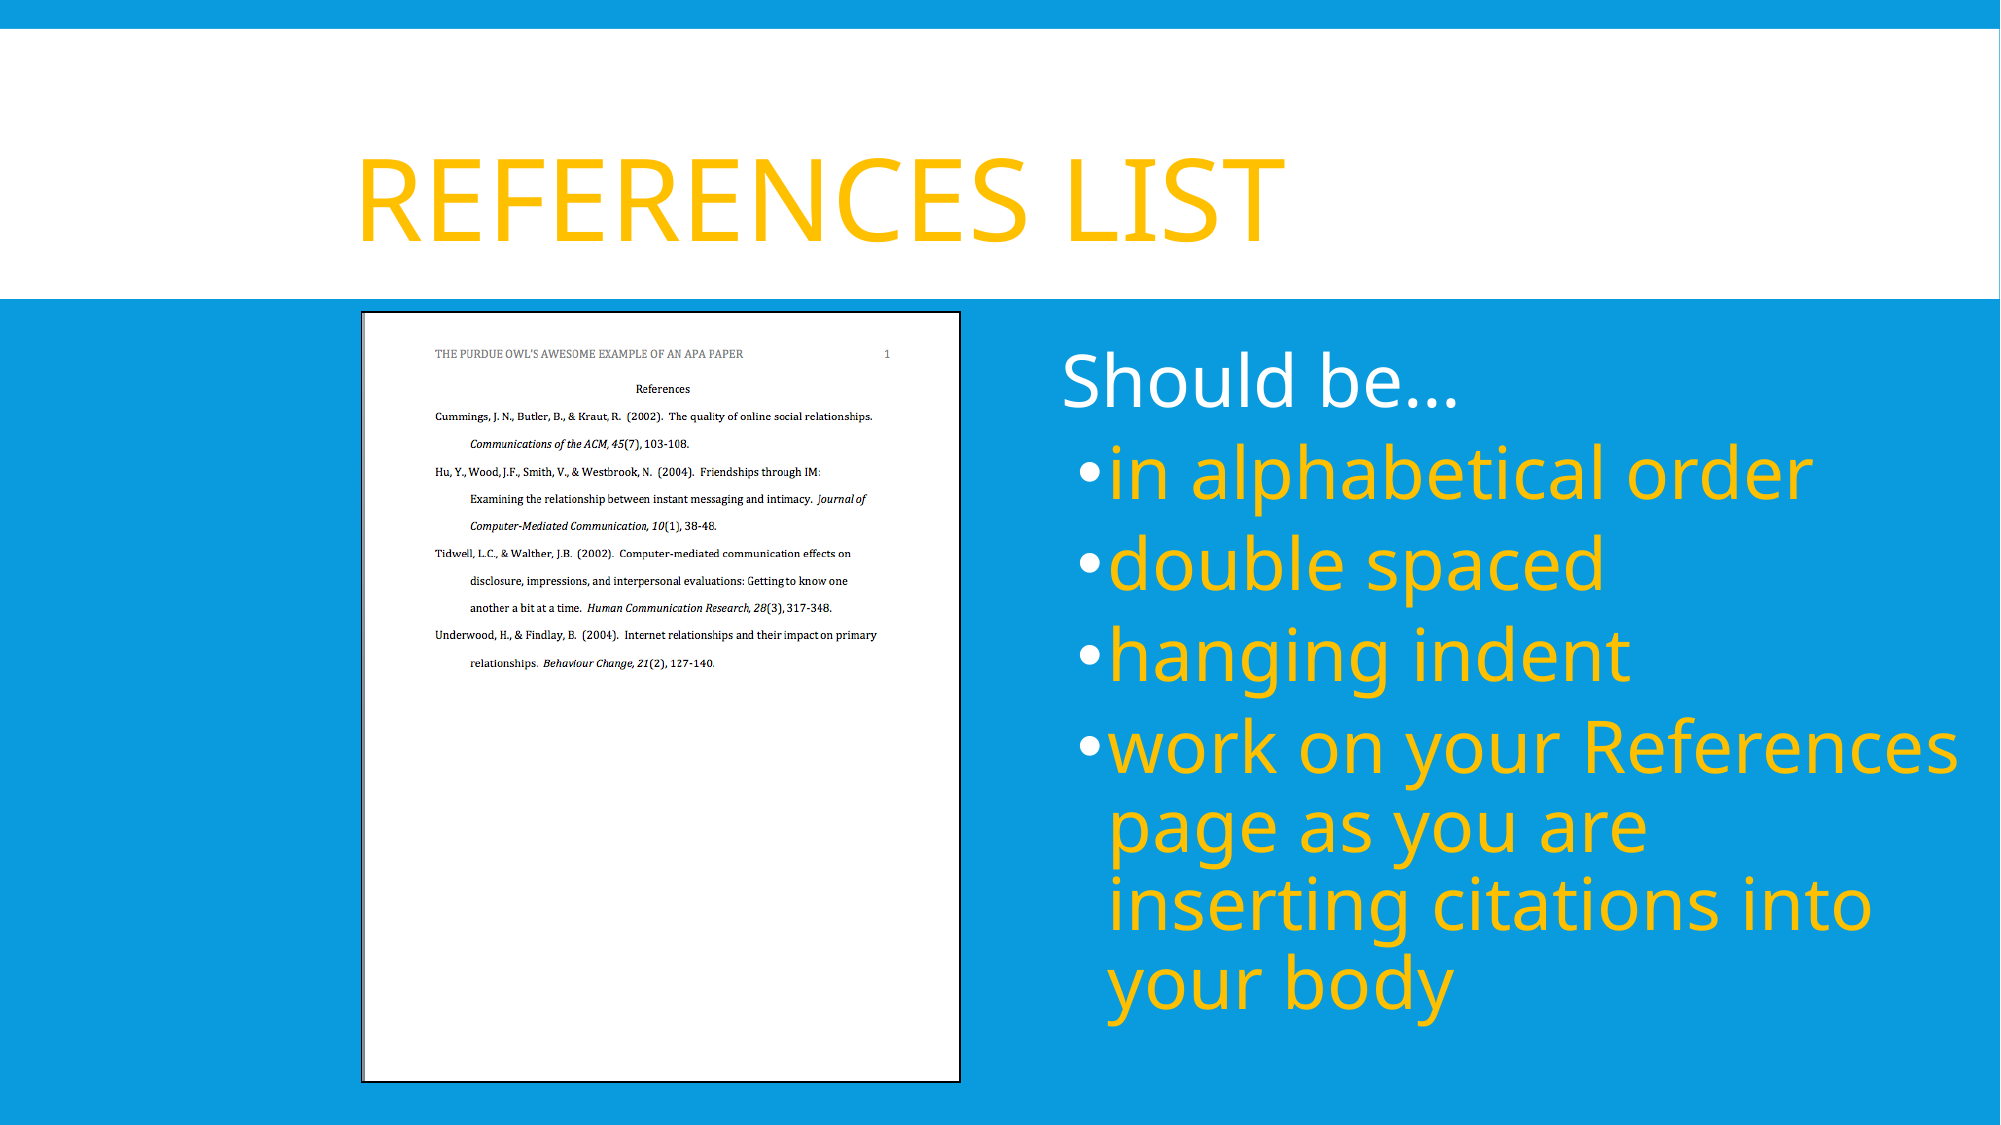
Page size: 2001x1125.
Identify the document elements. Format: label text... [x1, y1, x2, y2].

list Should be… in alphabetical order double spaced hanging indent work on your References page as you are inserting citations into your body [1025, 337, 1988, 1125]
picture [362, 312, 960, 1082]
title References List [337, 112, 1638, 300]
